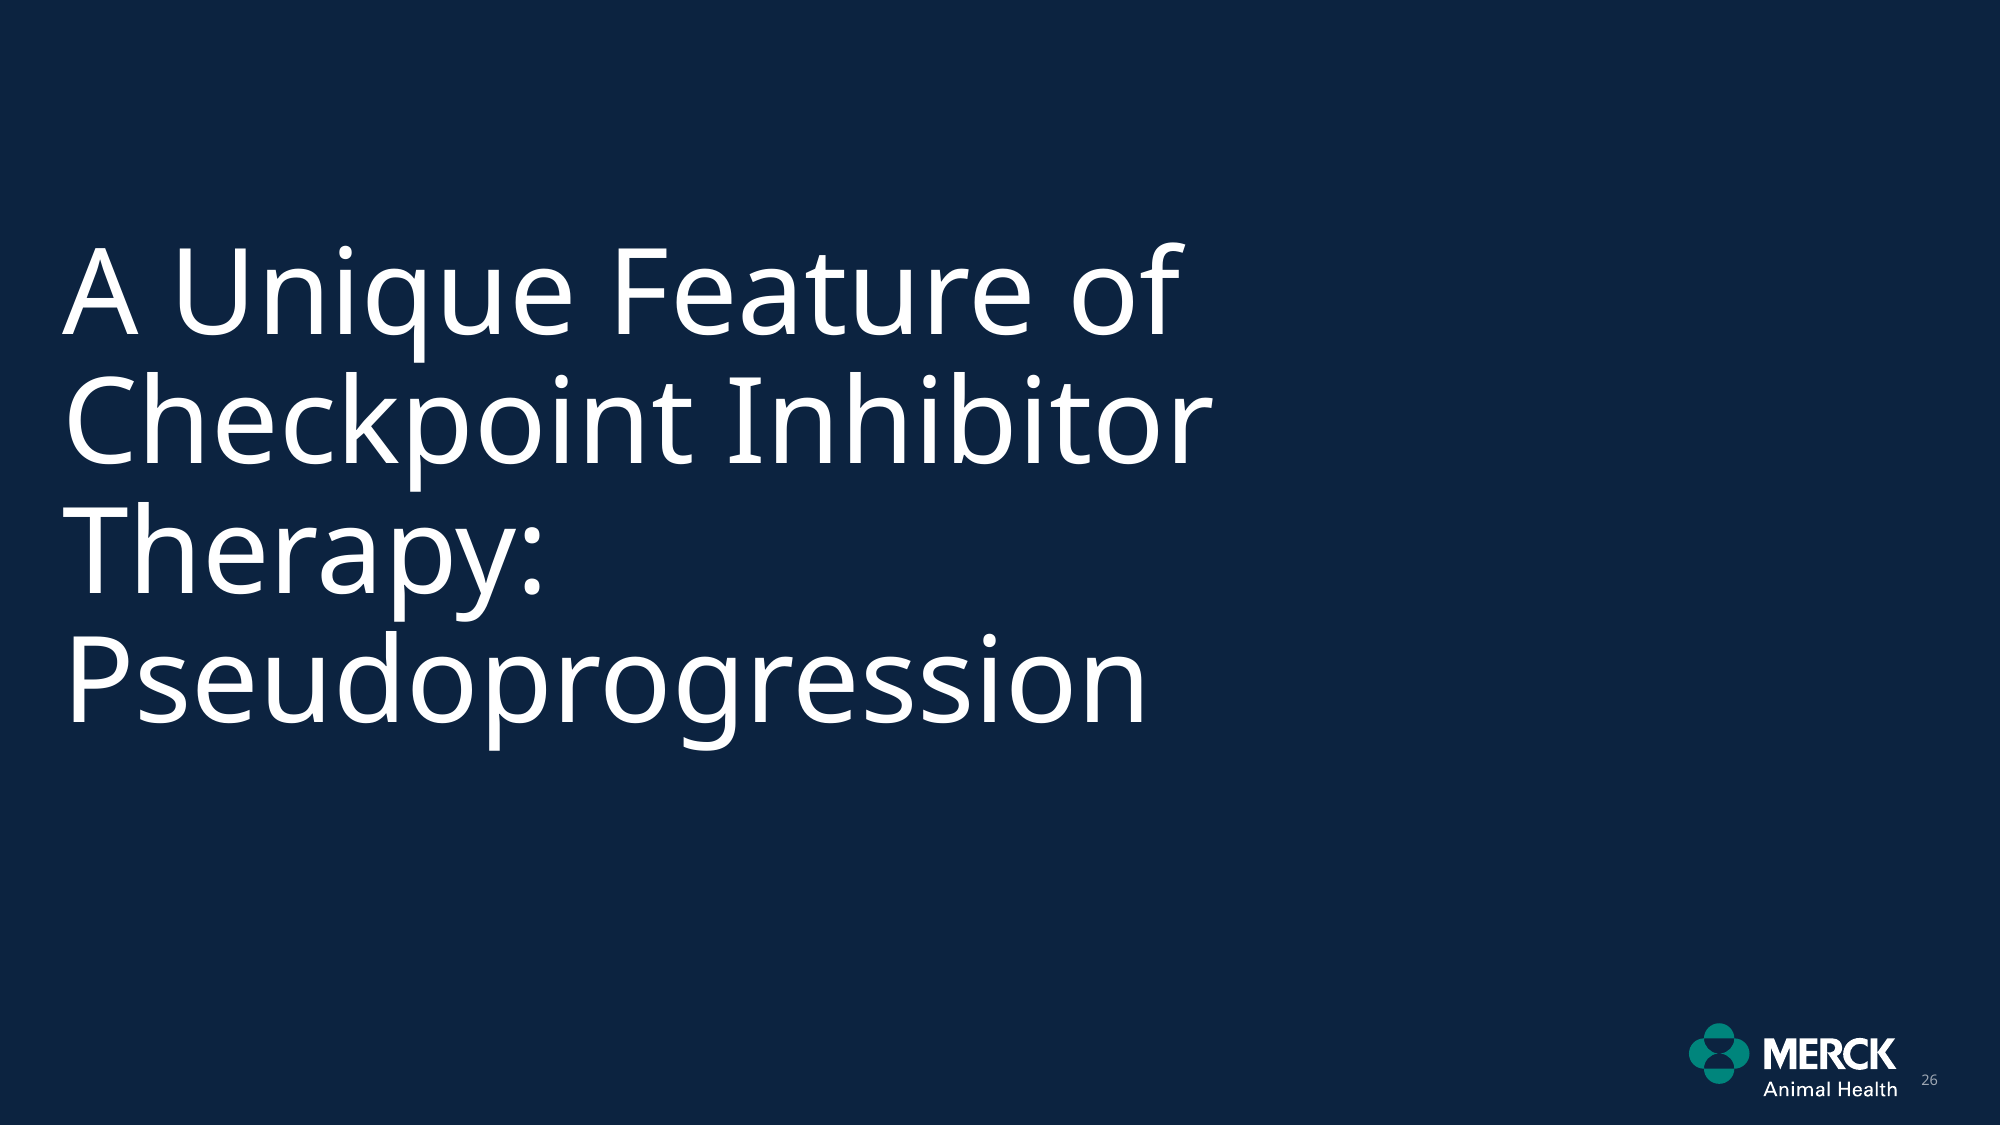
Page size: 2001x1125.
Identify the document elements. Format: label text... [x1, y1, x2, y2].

slide_number 26 [1900, 1062, 1938, 1099]
title A Unique Feature of Checkpoint Inhibitor Therapy: Pseudoprogression [62, 226, 1616, 754]
